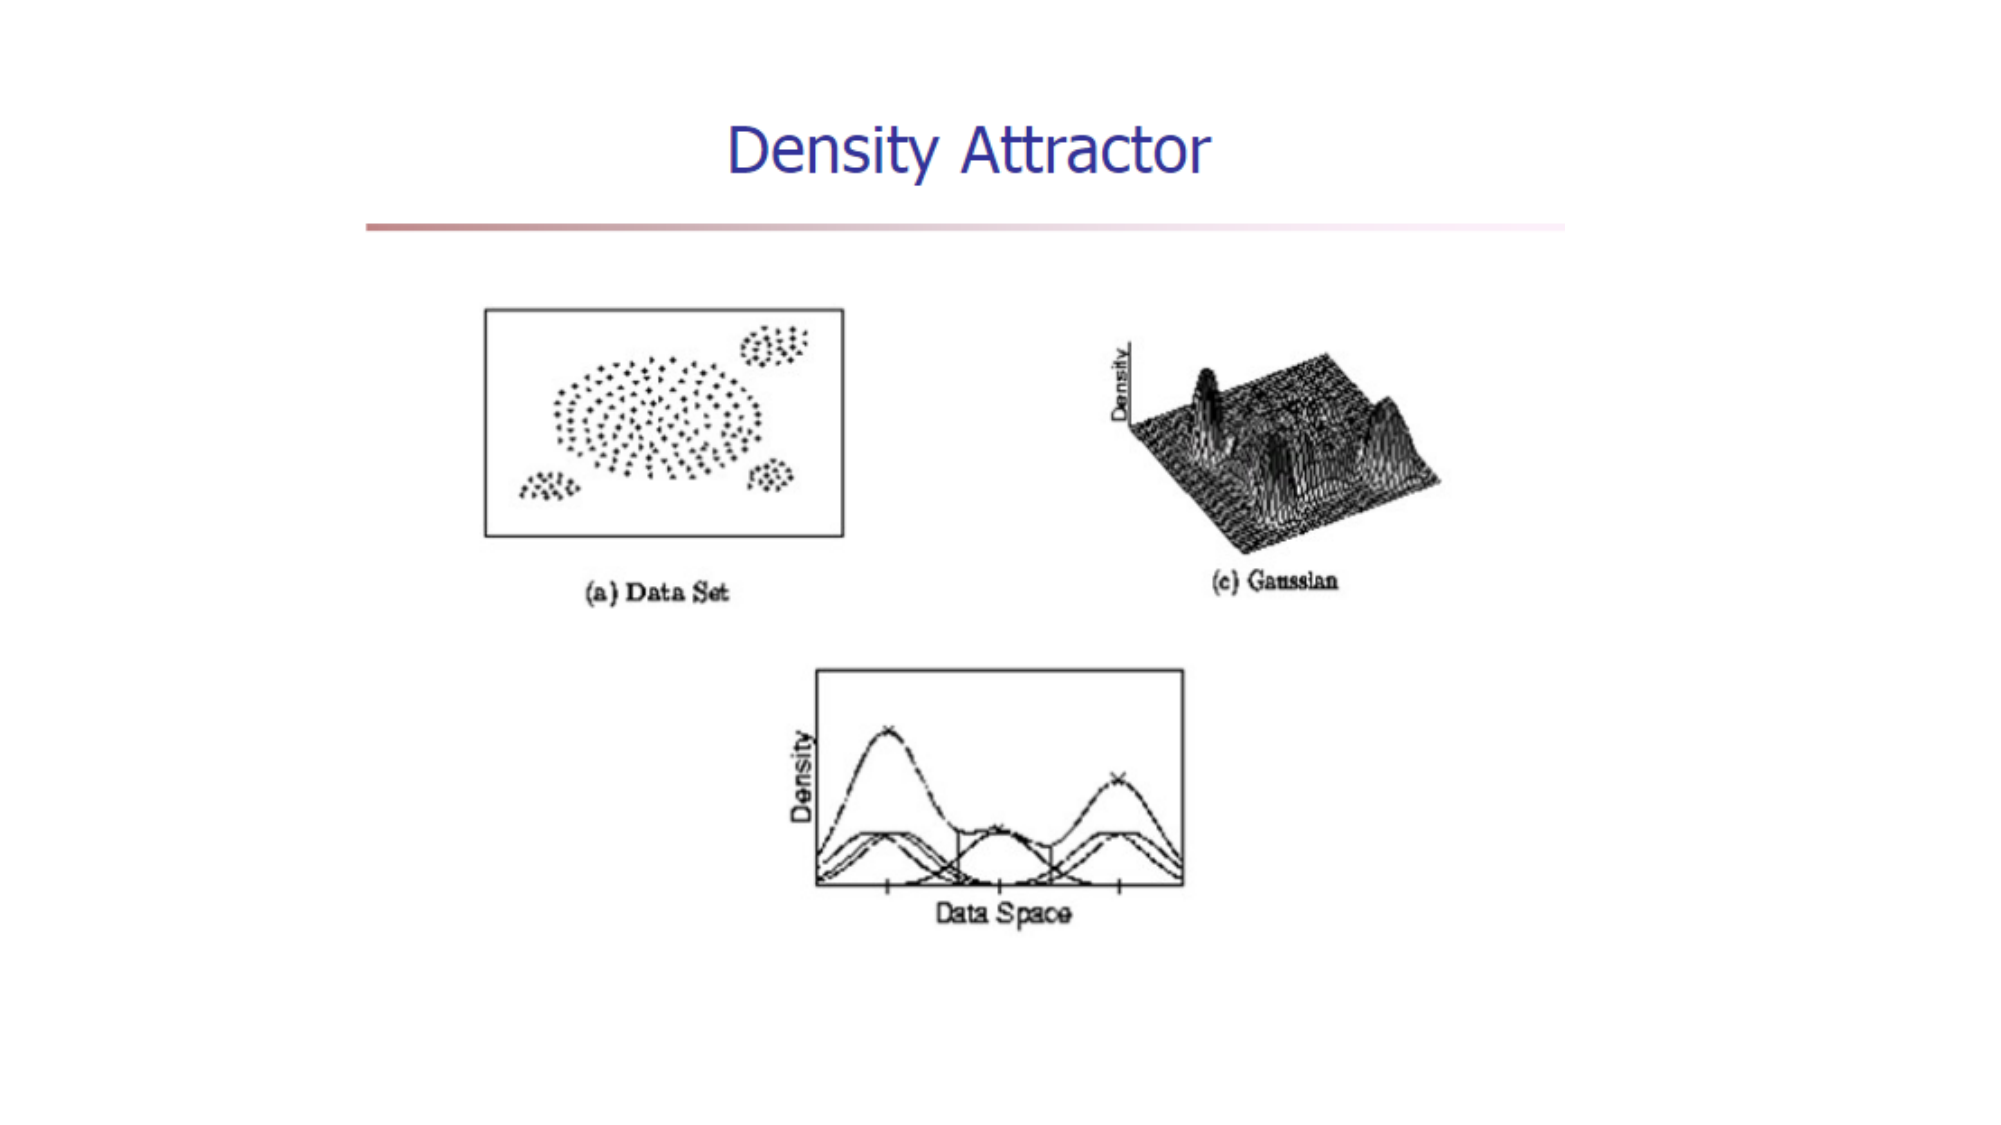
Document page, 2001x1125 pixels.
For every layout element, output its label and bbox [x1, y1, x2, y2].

picture [341, 112, 1565, 977]
